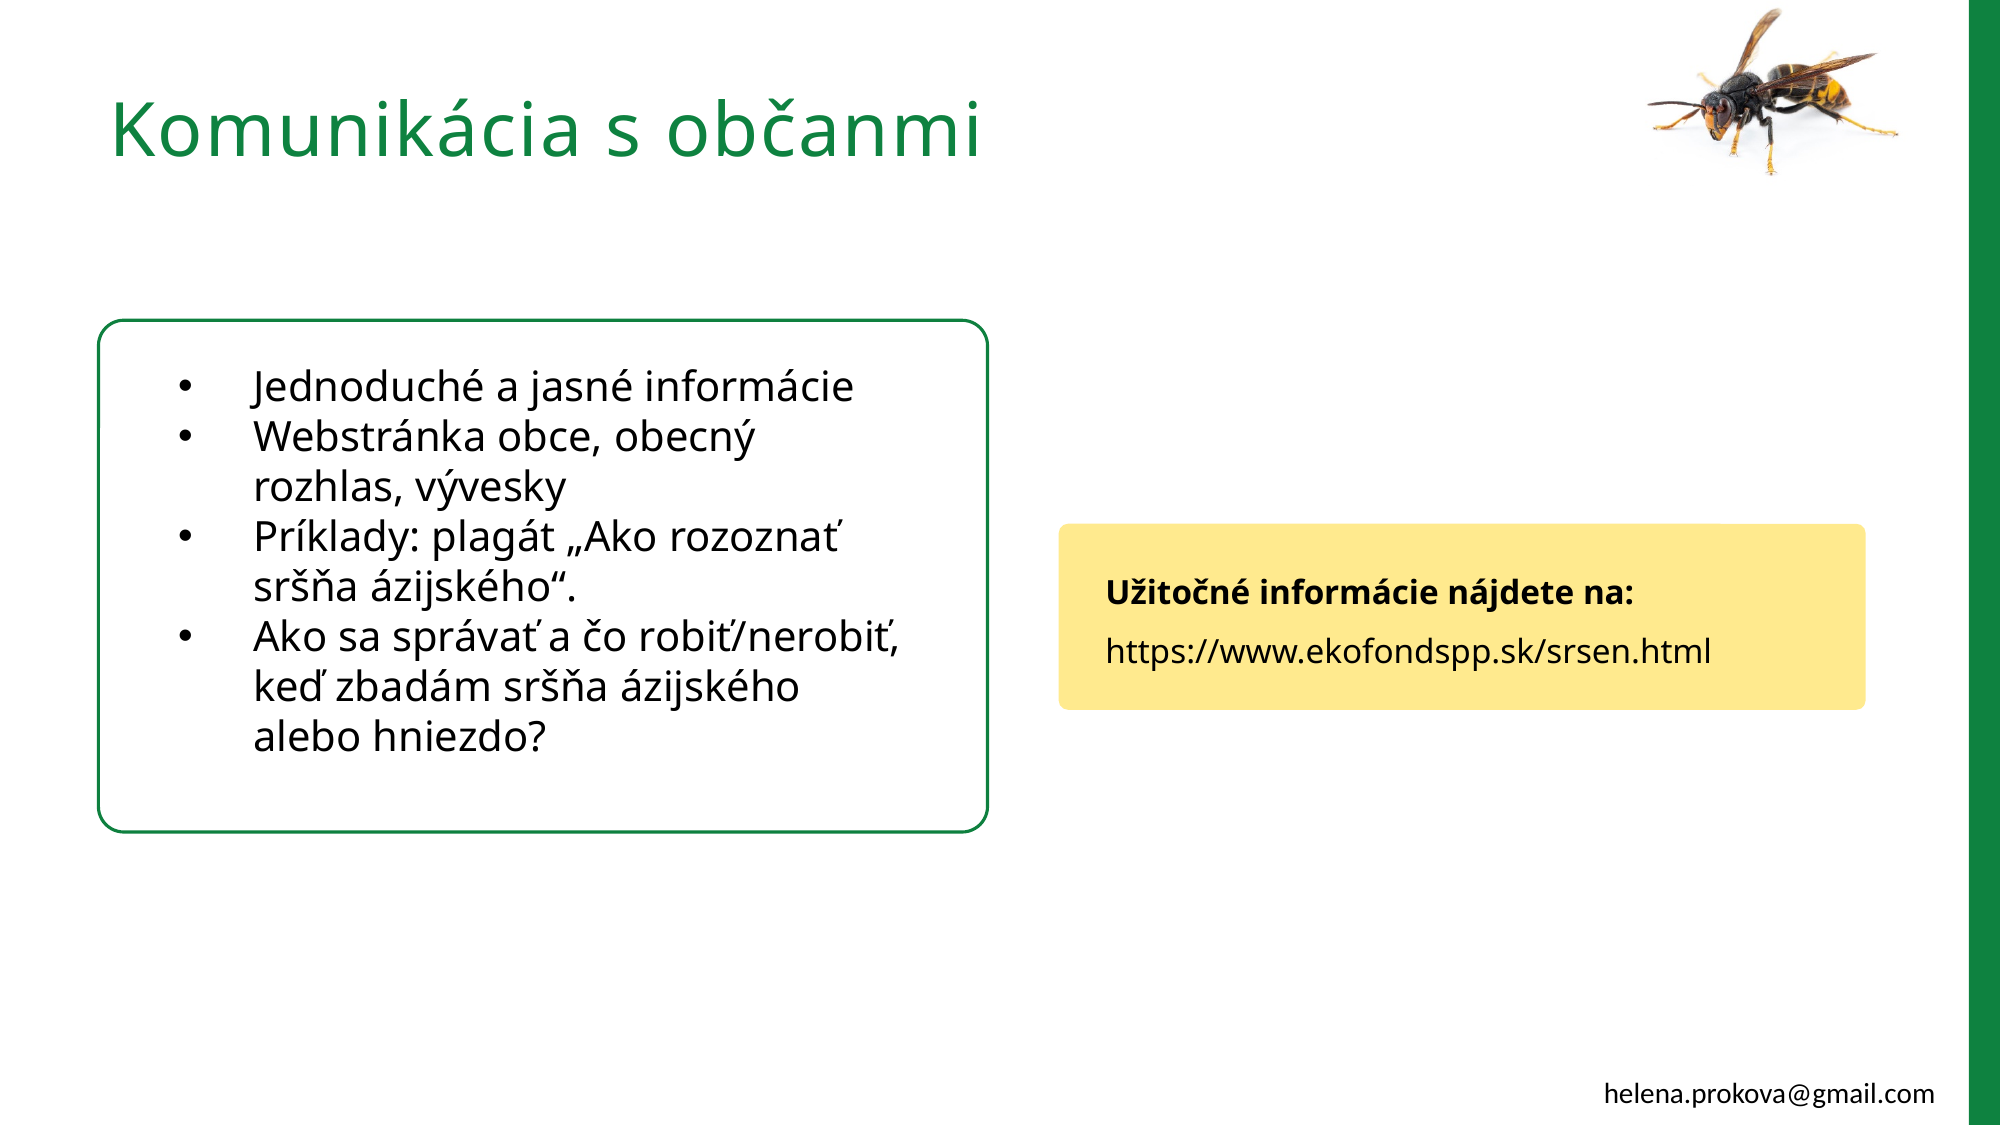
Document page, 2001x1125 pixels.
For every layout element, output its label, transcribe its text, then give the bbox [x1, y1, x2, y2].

text_box [1968, 0, 2000, 1125]
text_box Jednoduché a jasné informácie Webstránka obce, obecný rozhlas, vývesky Príklady: plagát „Ako rozoznať sršňa ázijského“. Ako sa správať a čo robiť/nerobiť, keď zbadám sršňa ázijského alebo hniezdo? [163, 352, 923, 768]
picture [1634, 0, 1914, 186]
text_box [1057, 522, 1867, 711]
text_box helena.prokova@gmail.com [1588, 1067, 1960, 1117]
text_box Komunikácia s občanmi [72, 74, 1634, 180]
text_box Užitočné informácie nájdete na: https://www.ekofondspp.sk/srsen.html [1090, 543, 1833, 678]
text_box [97, 319, 989, 834]
